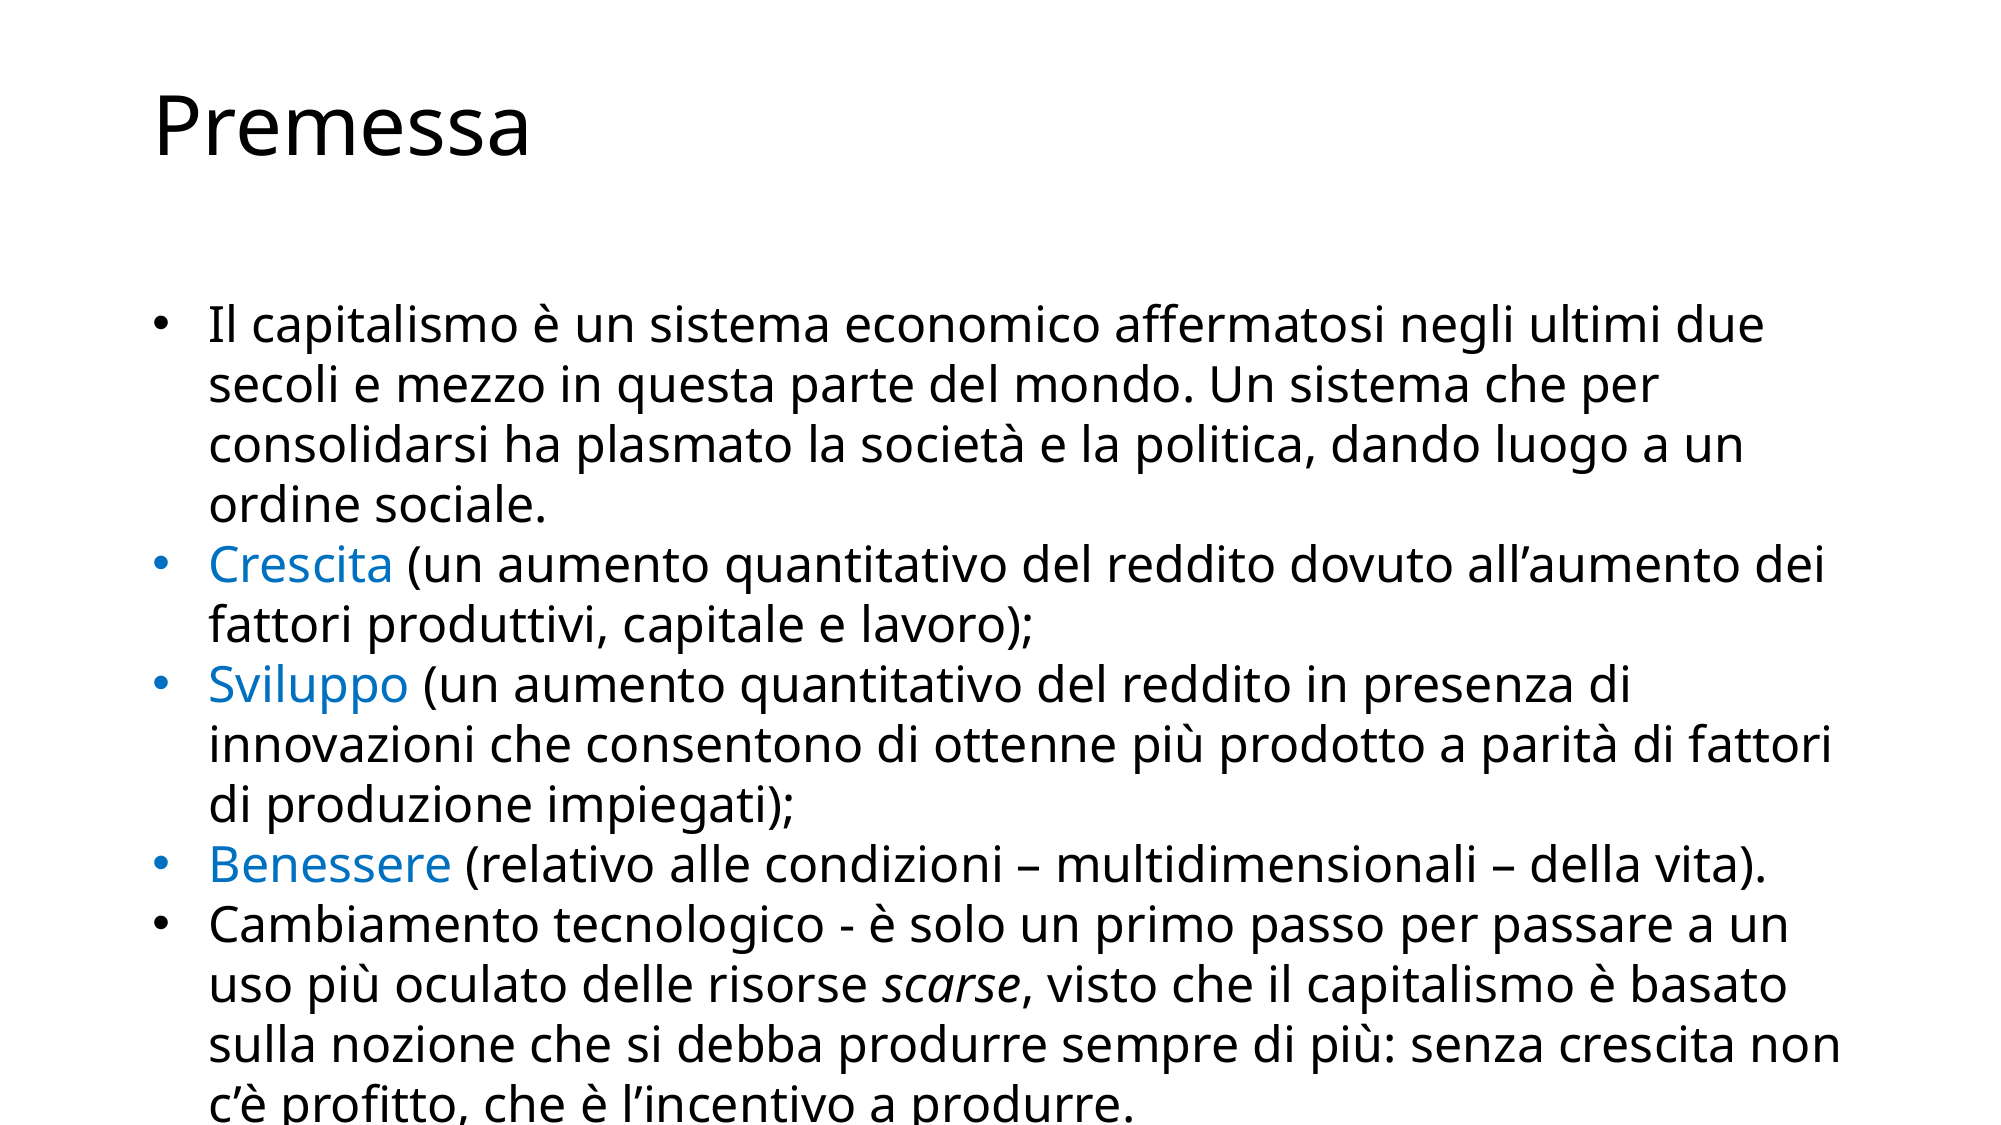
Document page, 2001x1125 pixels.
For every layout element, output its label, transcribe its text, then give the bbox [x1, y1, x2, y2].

text_box Il capitalismo è un sistema economico affermatosi negli ultimi due secoli e mezzo in questa parte del mondo. Un sistema che per consolidarsi ha plasmato la società e la politica, dando luogo a un ordine sociale. Crescita (un aumento quantitativo del reddito dovuto all’aumento dei fattori produttivi, capitale e lavoro); Sviluppo (un aumento quantitativo del reddito in presenza di innovazioni che consentono di ottenne più prodotto a parità di fattori di produzione impiegati); Benessere (relativo alle condizioni – multidimensionali – della vita). Cambiamento tecnologico - è solo un primo passo per passare a un uso più oculato delle risorse scarse, visto che il capitalismo è basato sulla nozione che si debba produrre sempre di più: senza crescita non c’è profitto, che è l’incentivo a produrre. [137, 285, 1895, 1125]
title Premessa [137, 59, 1863, 180]
